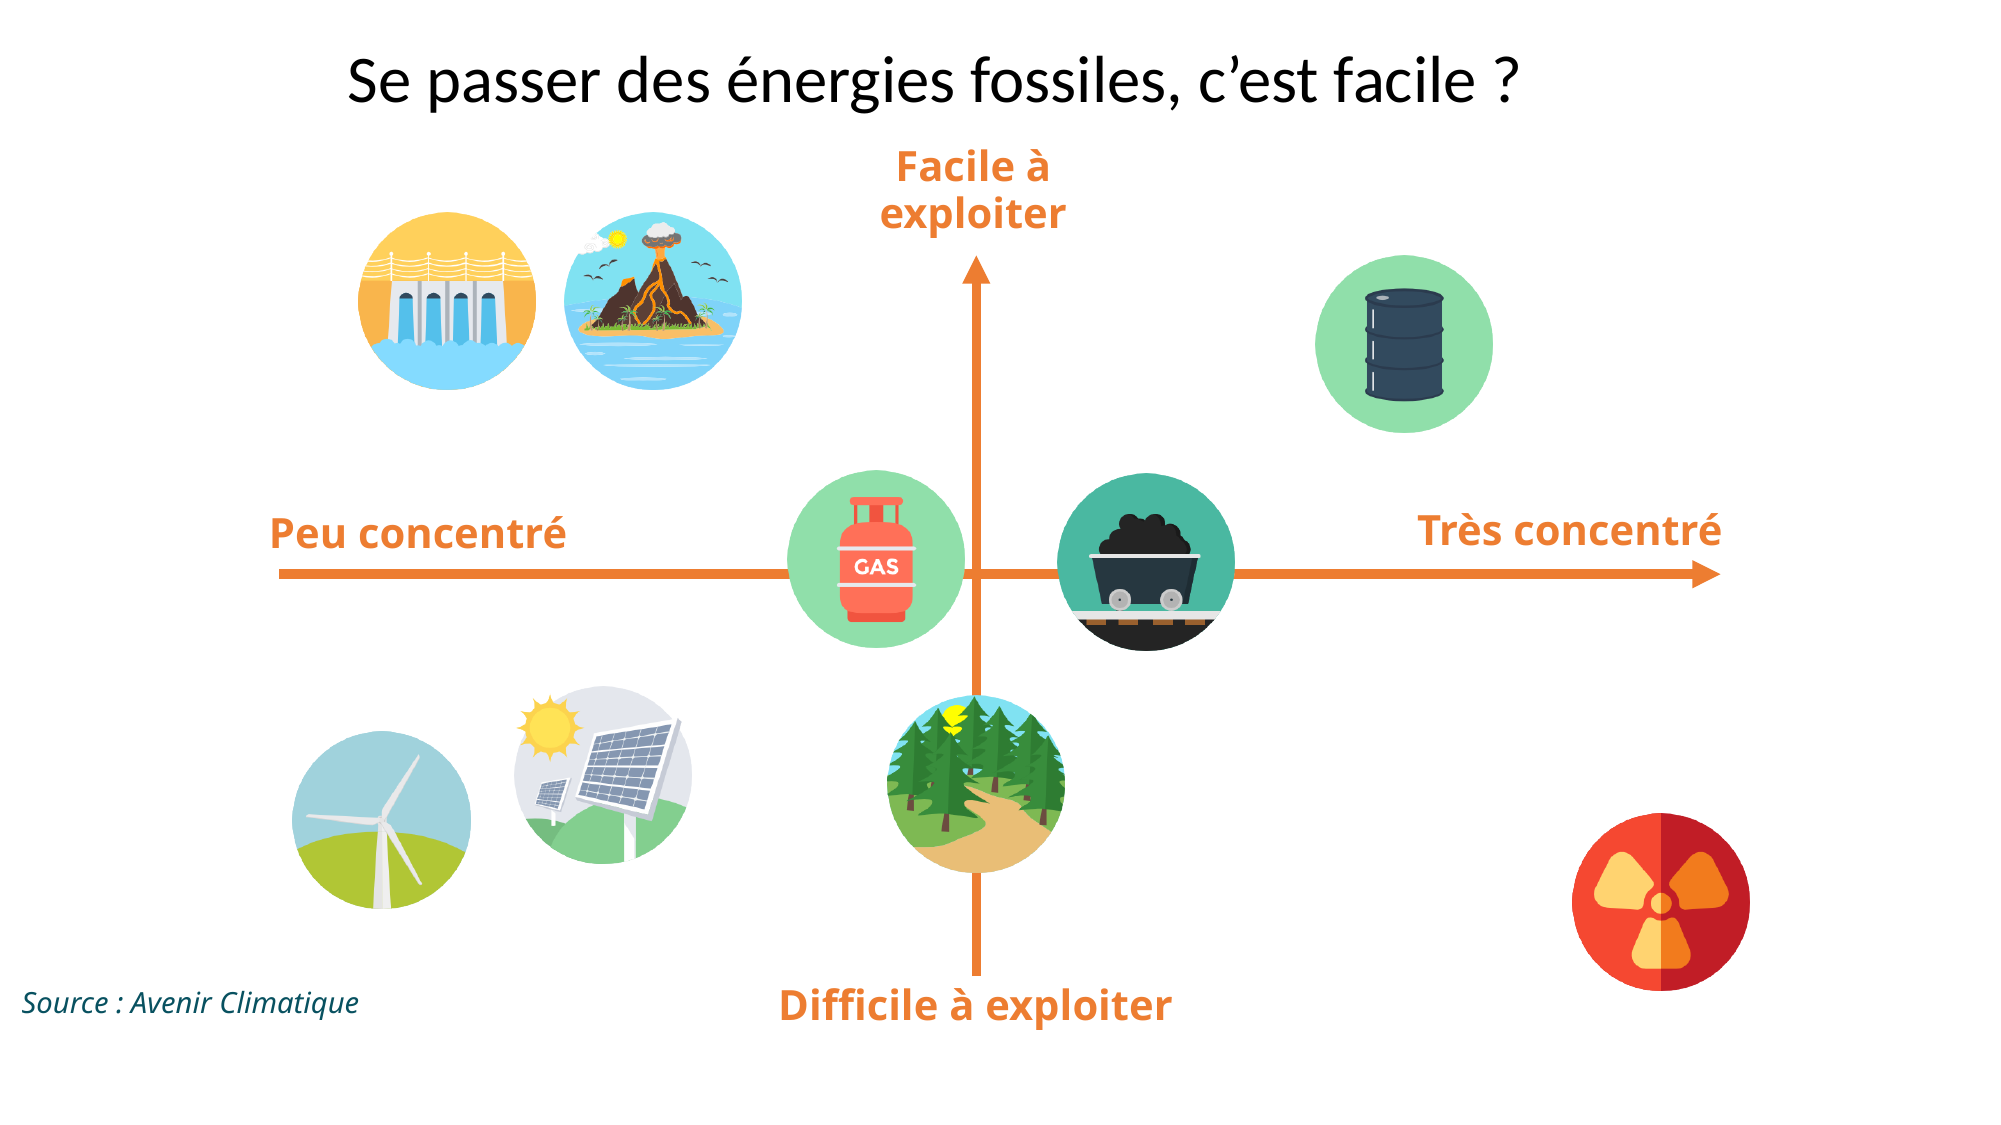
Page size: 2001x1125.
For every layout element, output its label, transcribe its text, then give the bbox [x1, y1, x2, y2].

title Se passer des énergies fossiles, c’est facile ? [332, 0, 1650, 161]
picture [1056, 473, 1235, 652]
picture [1314, 255, 1493, 433]
text_box Facile à exploiter [846, 161, 1101, 246]
picture [292, 731, 471, 910]
text_box Peu concentré [249, 503, 587, 566]
picture [786, 469, 965, 648]
picture [564, 211, 742, 390]
picture [357, 211, 536, 390]
picture [514, 686, 693, 865]
text_box Très concentré [1389, 500, 1750, 563]
picture [1572, 813, 1751, 992]
text_box Source : Avenir Climatique [6, 977, 1084, 1028]
picture [886, 695, 1065, 873]
text_box Difficile à exploiter [741, 976, 1210, 1039]
